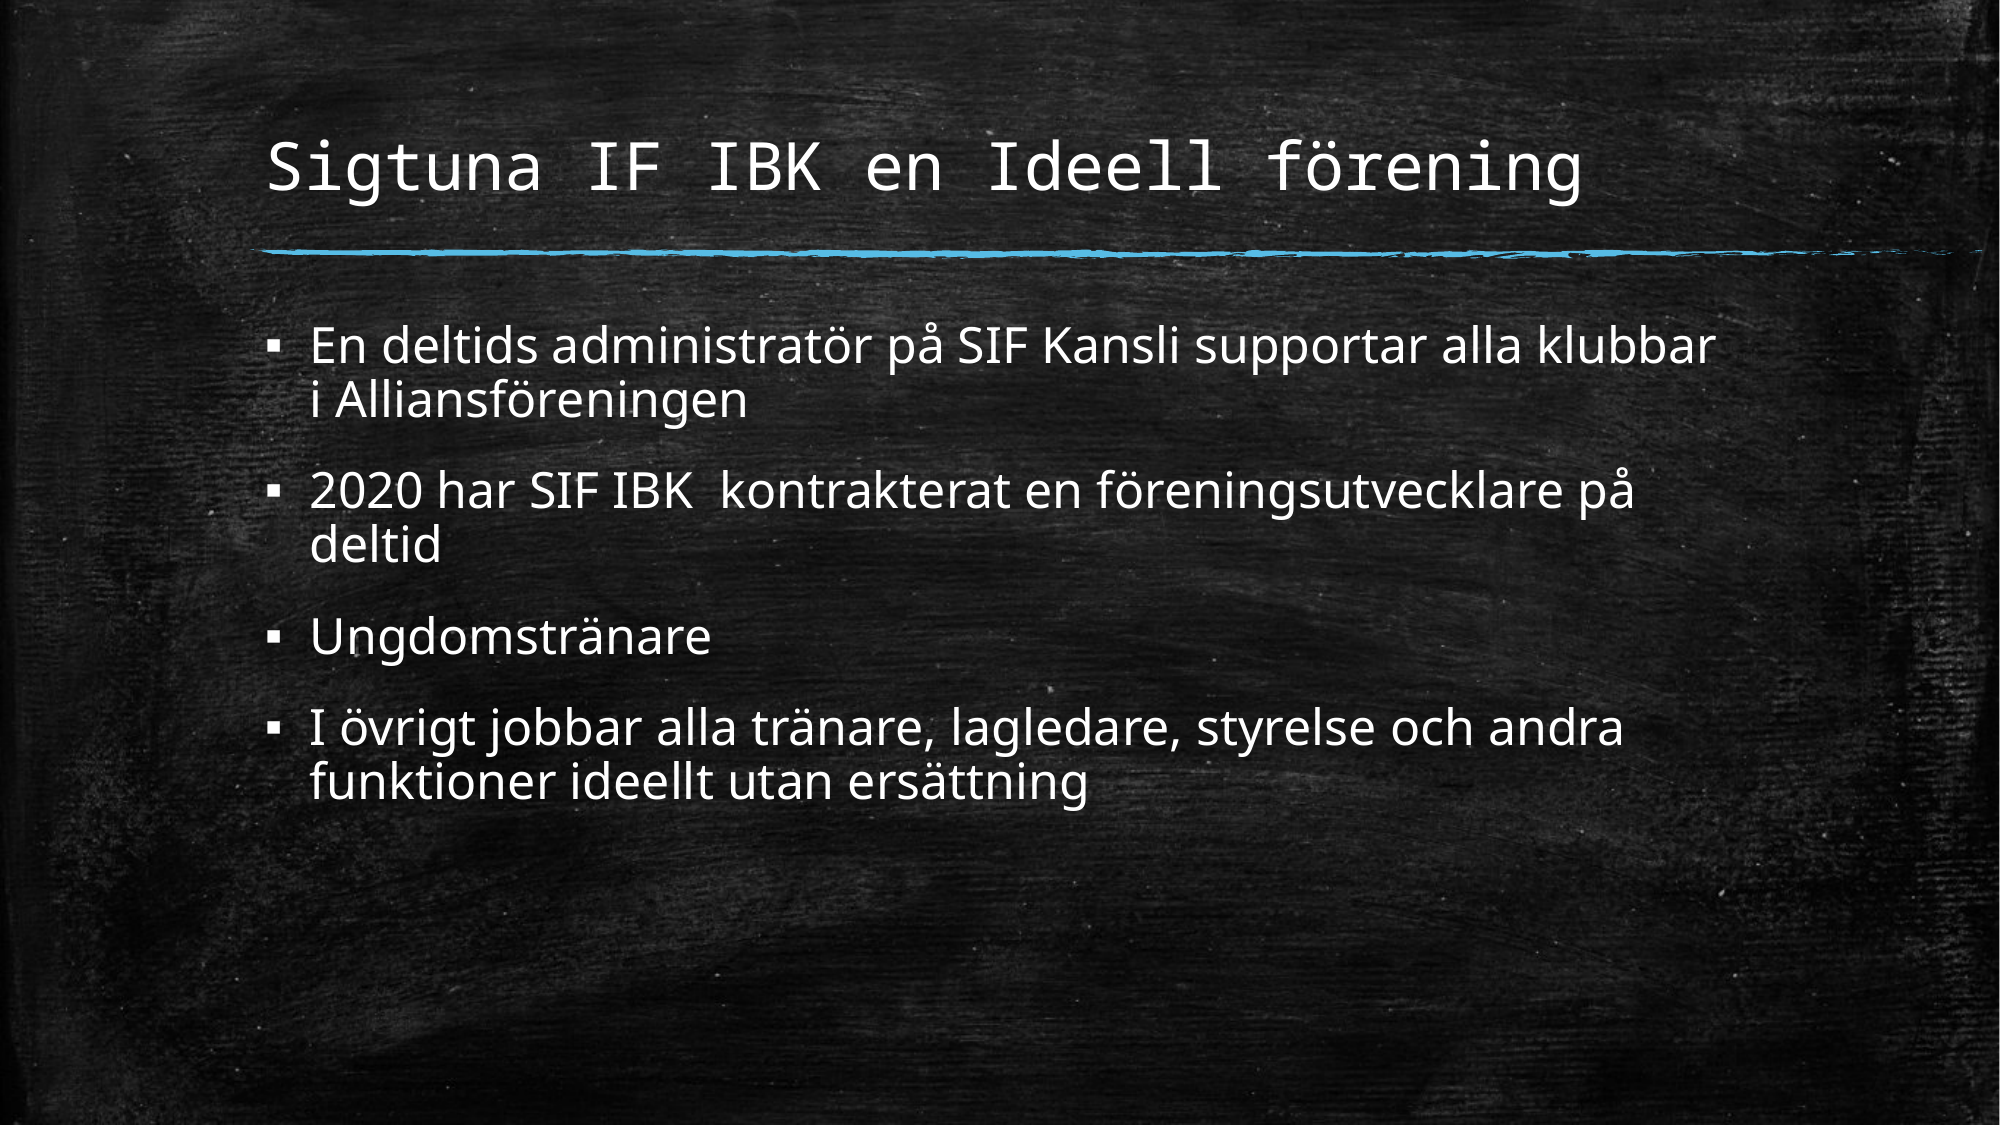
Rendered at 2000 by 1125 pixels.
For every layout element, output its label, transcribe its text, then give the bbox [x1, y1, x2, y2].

list En deltids administratör på SIF Kansli supportar alla klubbar i Alliansföreningen 2020 har SIF IBK kontrakterat en föreningsutvecklare på deltid Ungdomstränare I övrigt jobbar alla tränare, lagledare, styrelse och andra funktioner ideellt utan ersättning [249, 312, 1750, 1013]
title Sigtuna IF IBK en Ideell förening [249, 45, 1750, 213]
